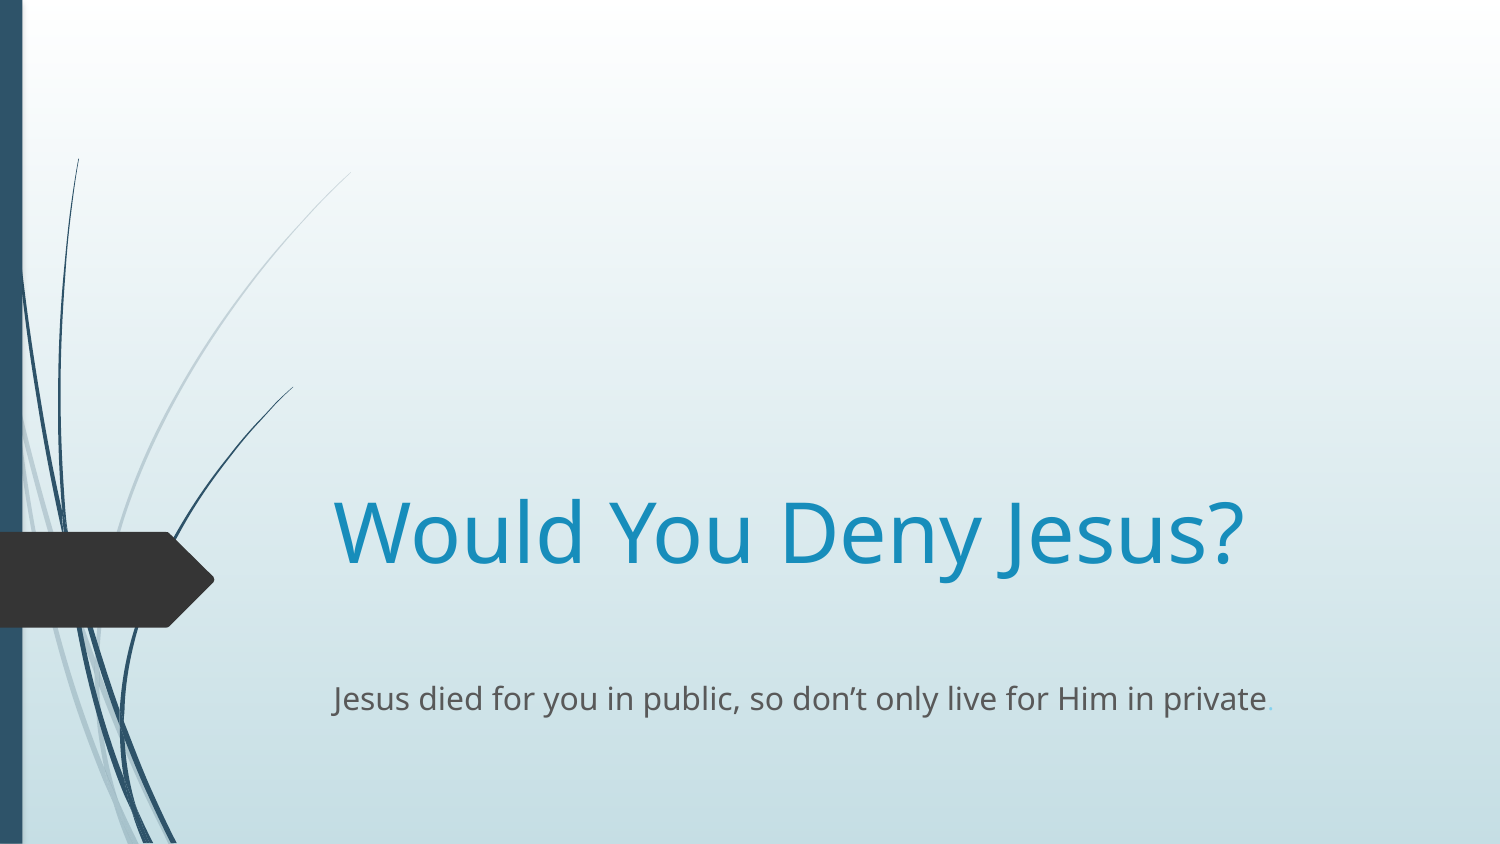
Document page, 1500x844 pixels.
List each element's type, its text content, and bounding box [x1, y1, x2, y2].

subtitle Jesus died for you in public, so don’t only live for Him in private. [318, 587, 1416, 727]
title Would You Deny Jesus? [318, 309, 1416, 587]
